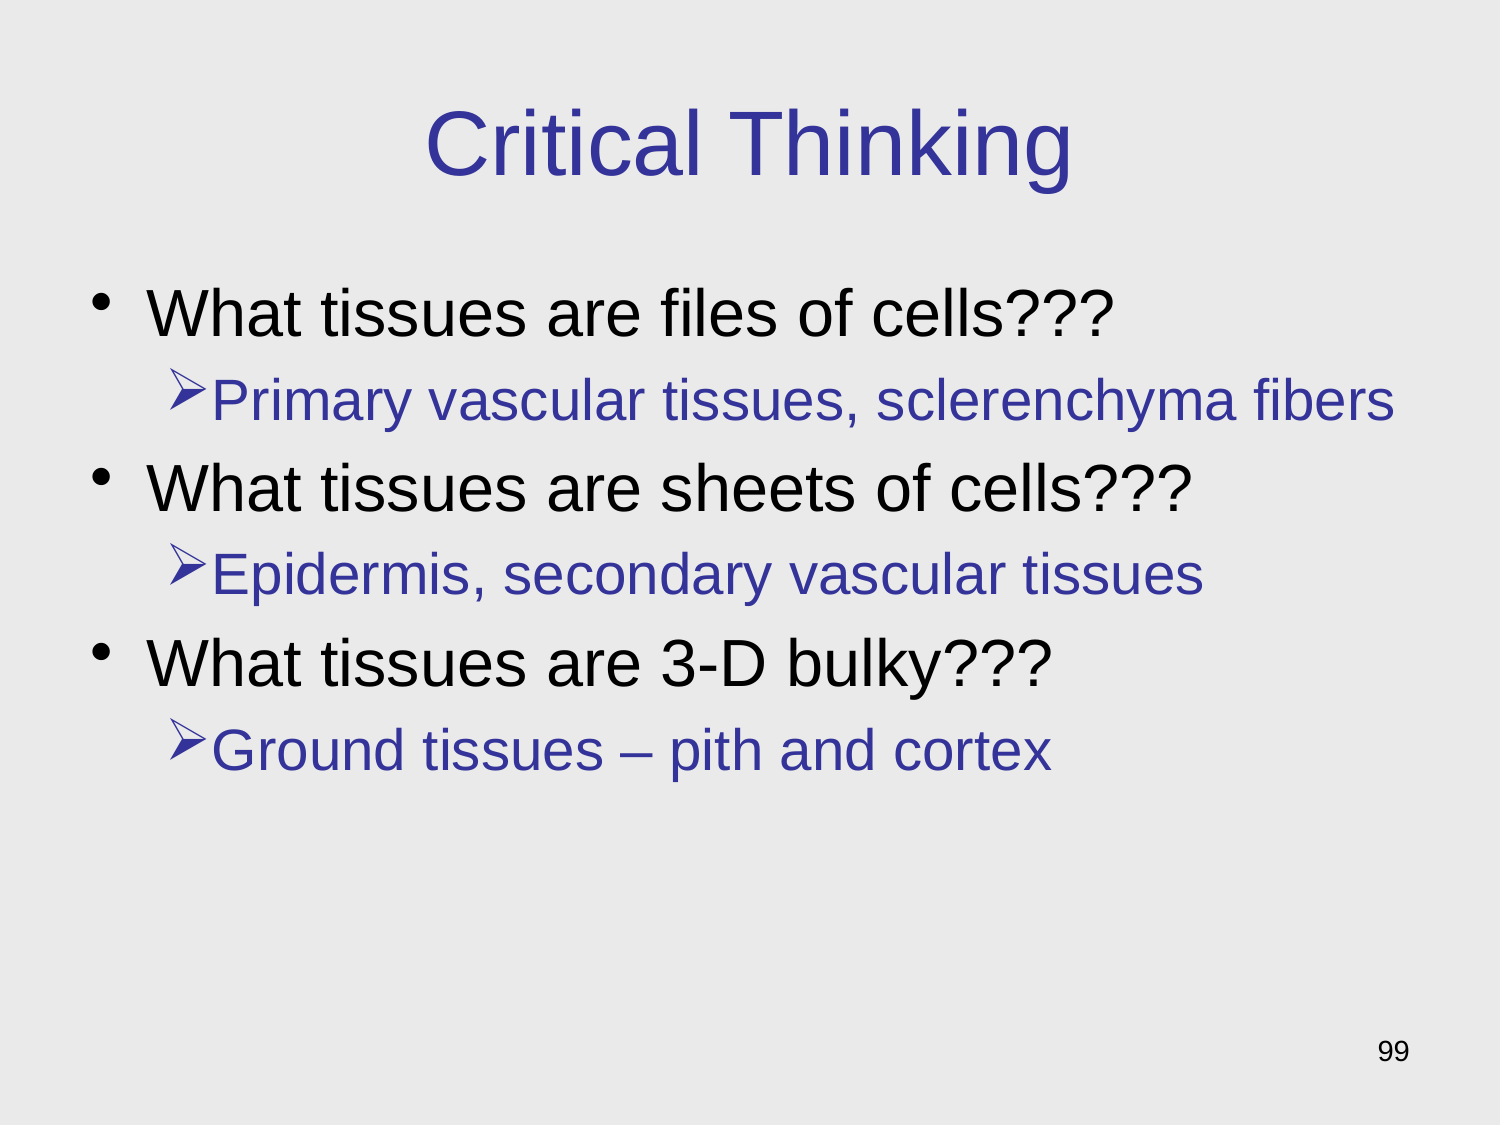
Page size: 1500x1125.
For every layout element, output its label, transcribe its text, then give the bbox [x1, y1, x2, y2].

list What tissues are files of cells??? Primary vascular tissues, sclerenchyma fibers What tissues are sheets of cells??? Epidermis, secondary vascular tissues What tissues are 3-D bulky??? Ground tissues – pith and cortex [75, 262, 1425, 1005]
slide_number 99 [1074, 1024, 1425, 1103]
title Critical Thinking [75, 45, 1425, 233]
